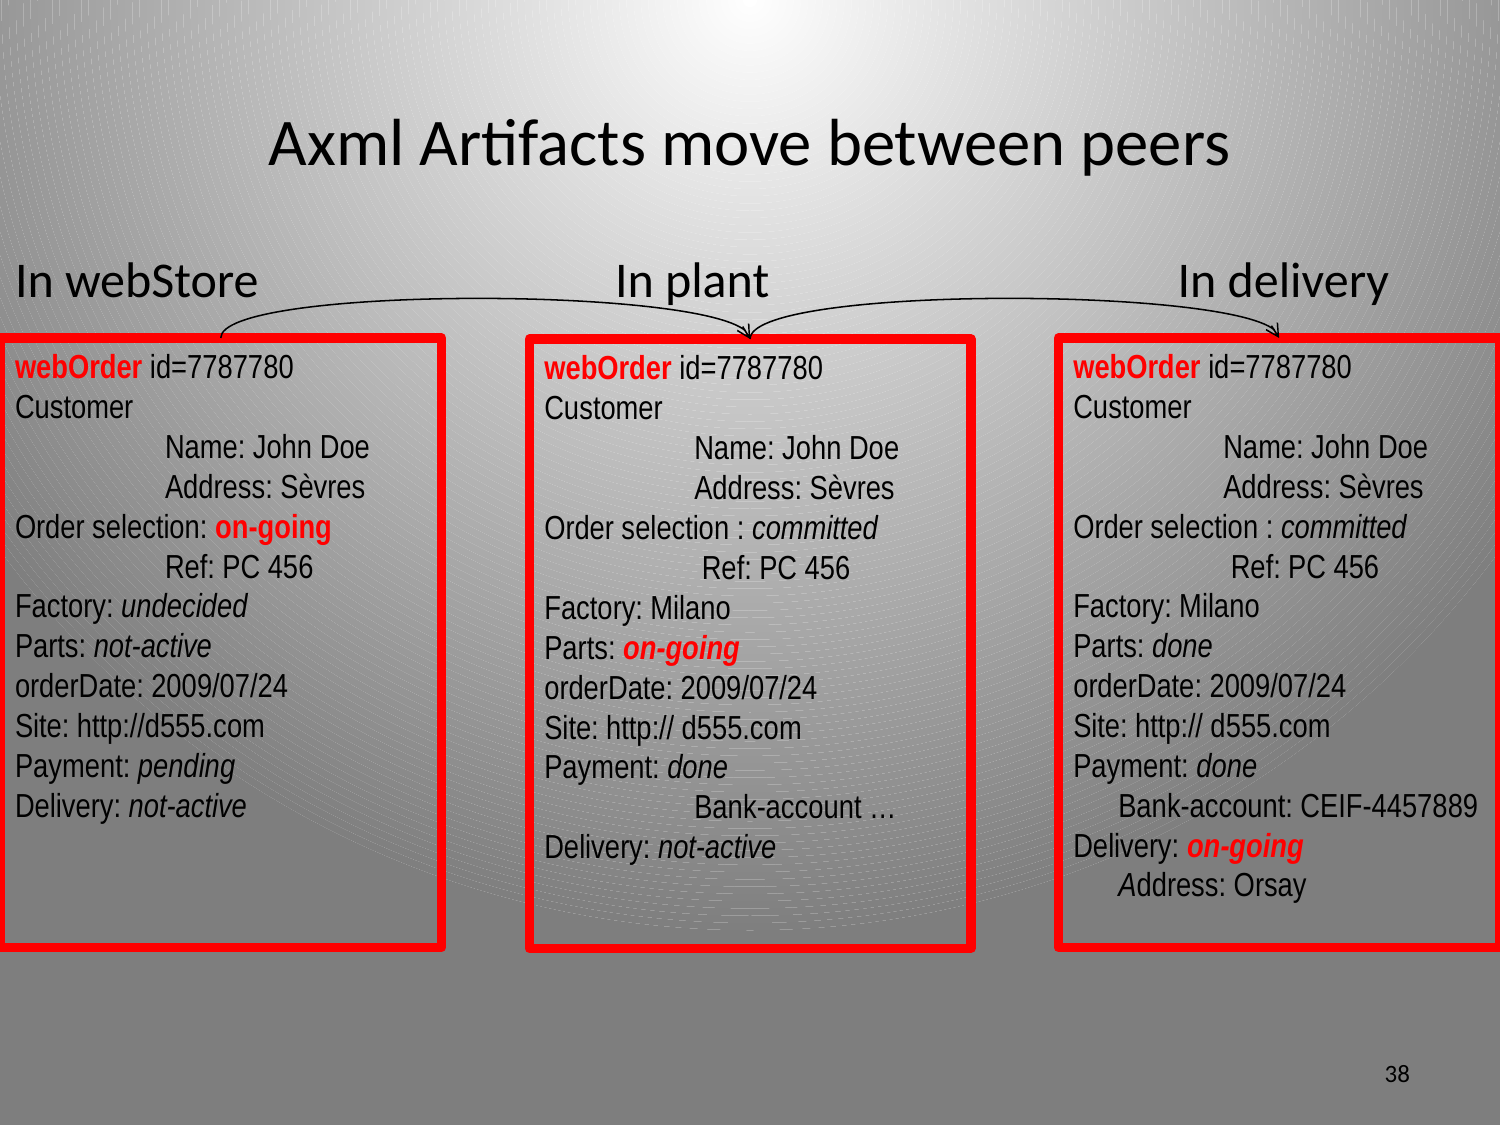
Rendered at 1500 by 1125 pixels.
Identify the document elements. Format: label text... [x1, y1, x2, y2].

list In webStore In plant In delivery [1020, 239, 1500, 334]
list webOrder id=7787780 Customer Name: John Doe Address: Sèvres Order selection: on-going Ref: PC 456 Factory: undecided Parts: not-active orderDate: 2009/07/24 Site: http://d555.com Payment: pending Delivery: not-active [0, 337, 442, 948]
slide_number 38 [1074, 1042, 1425, 1103]
list webOrder id=7787780 Customer Name: John Doe Address: Sèvres Order selection : committed Ref: PC 456 Factory: Milano Parts: done orderDate: 2009/07/24 Site: http:// d555.com Payment: done Bank-account: CEIF-4457889 Delivery: on-going Address: Orsay [1058, 337, 1500, 948]
list In webStore In plant In delivery [0, 239, 479, 334]
list In webStore In plant In delivery [491, 239, 1008, 334]
list webOrder id=7787780 Customer Name: John Doe Address: Sèvres Order selection : committed Ref: PC 456 Factory: Milano Parts: on-going orderDate: 2009/07/24 Site: http:// d555.com Payment: done Bank-account … Delivery: not-active [529, 338, 971, 949]
title Axml Artifacts move between peers [75, 45, 1425, 233]
